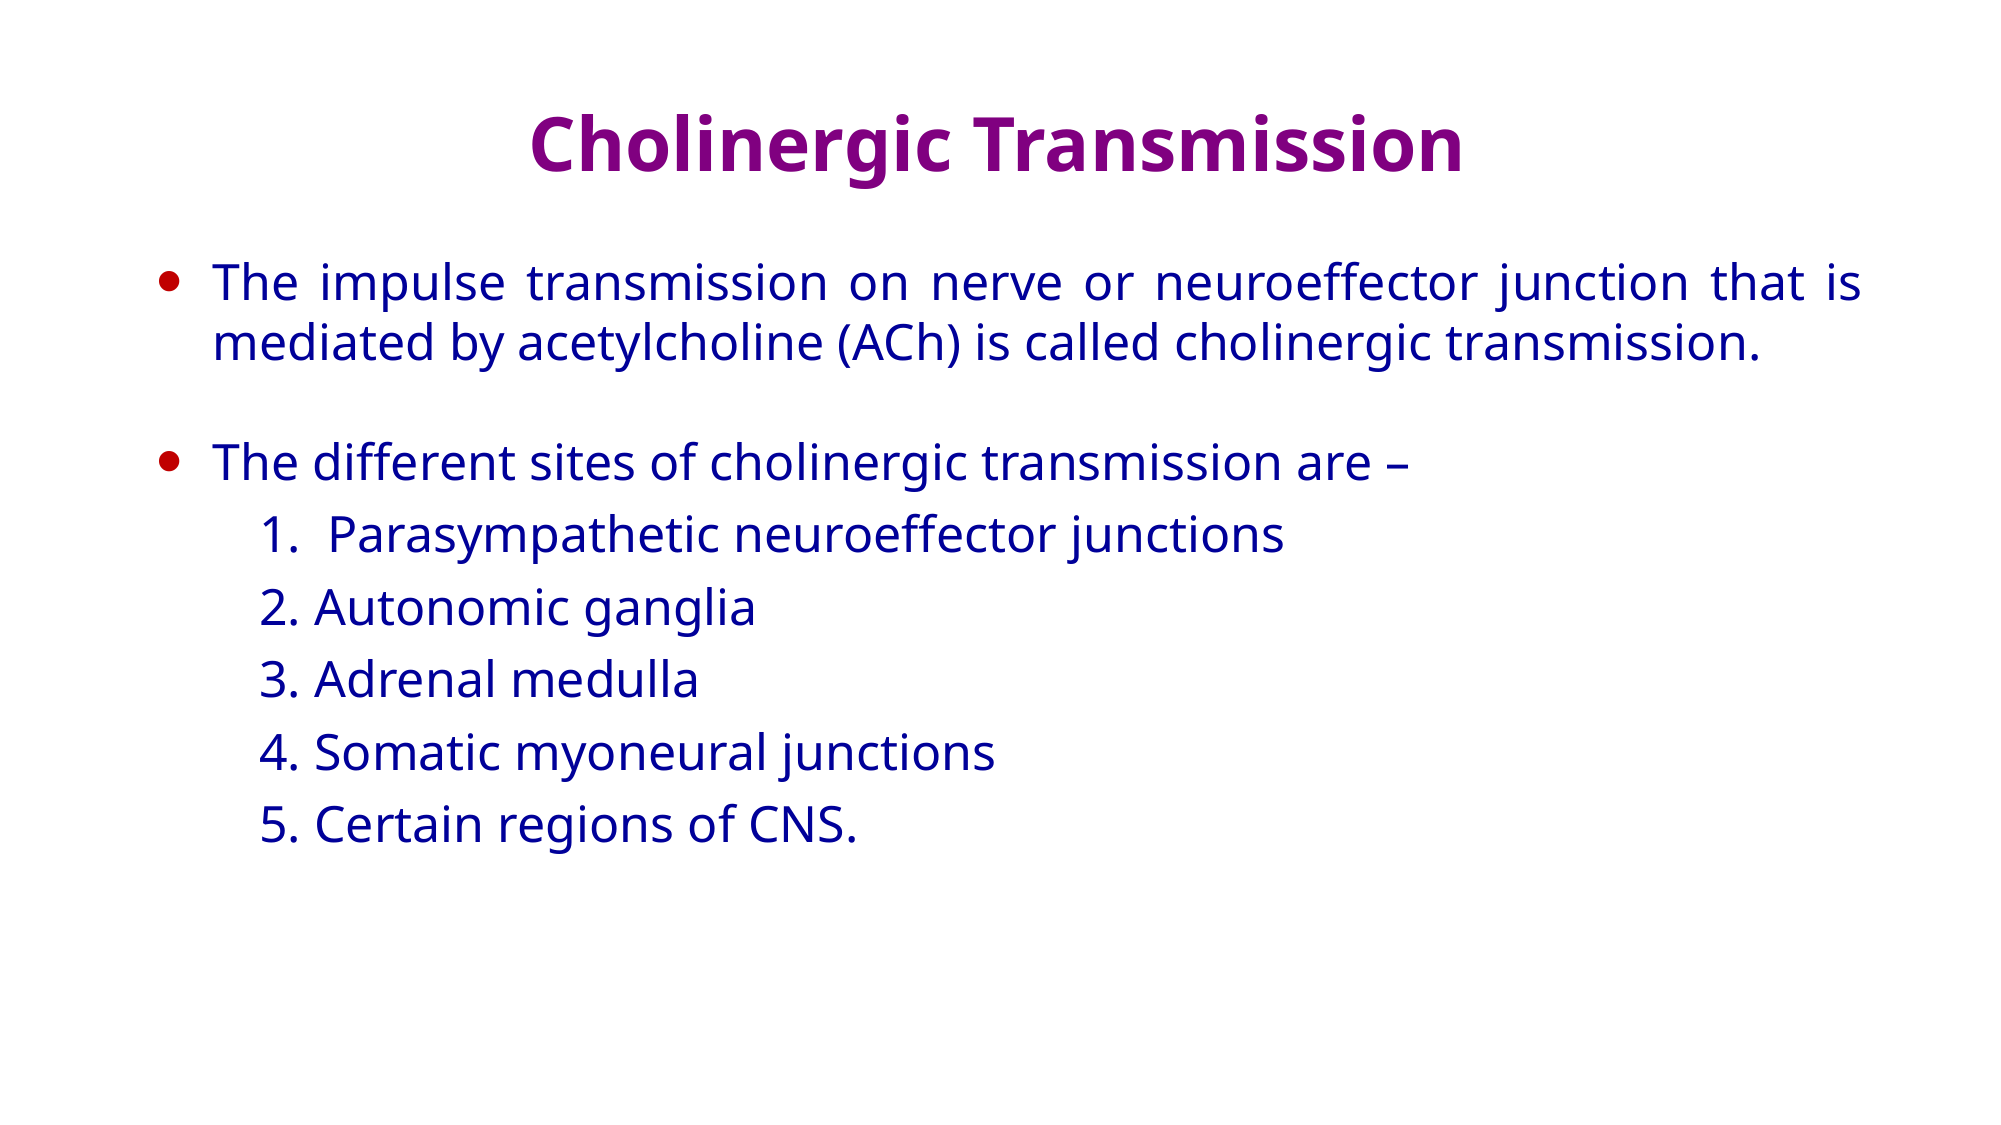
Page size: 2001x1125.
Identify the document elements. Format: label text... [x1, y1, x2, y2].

text_box The impulse transmission on nerve or neuroeffector junction that is mediated by acetylcholine (ACh) is called cholinergic transmission. The different sites of cholinergic transmission are – 1. Parasympathetic neuroeffector junctions 2. Autonomic ganglia 3. Adrenal medulla 4. Somatic myoneural junctions 5. Certain regions of CNS. [141, 242, 1878, 861]
title Cholinergic Transmission [167, 80, 1829, 214]
